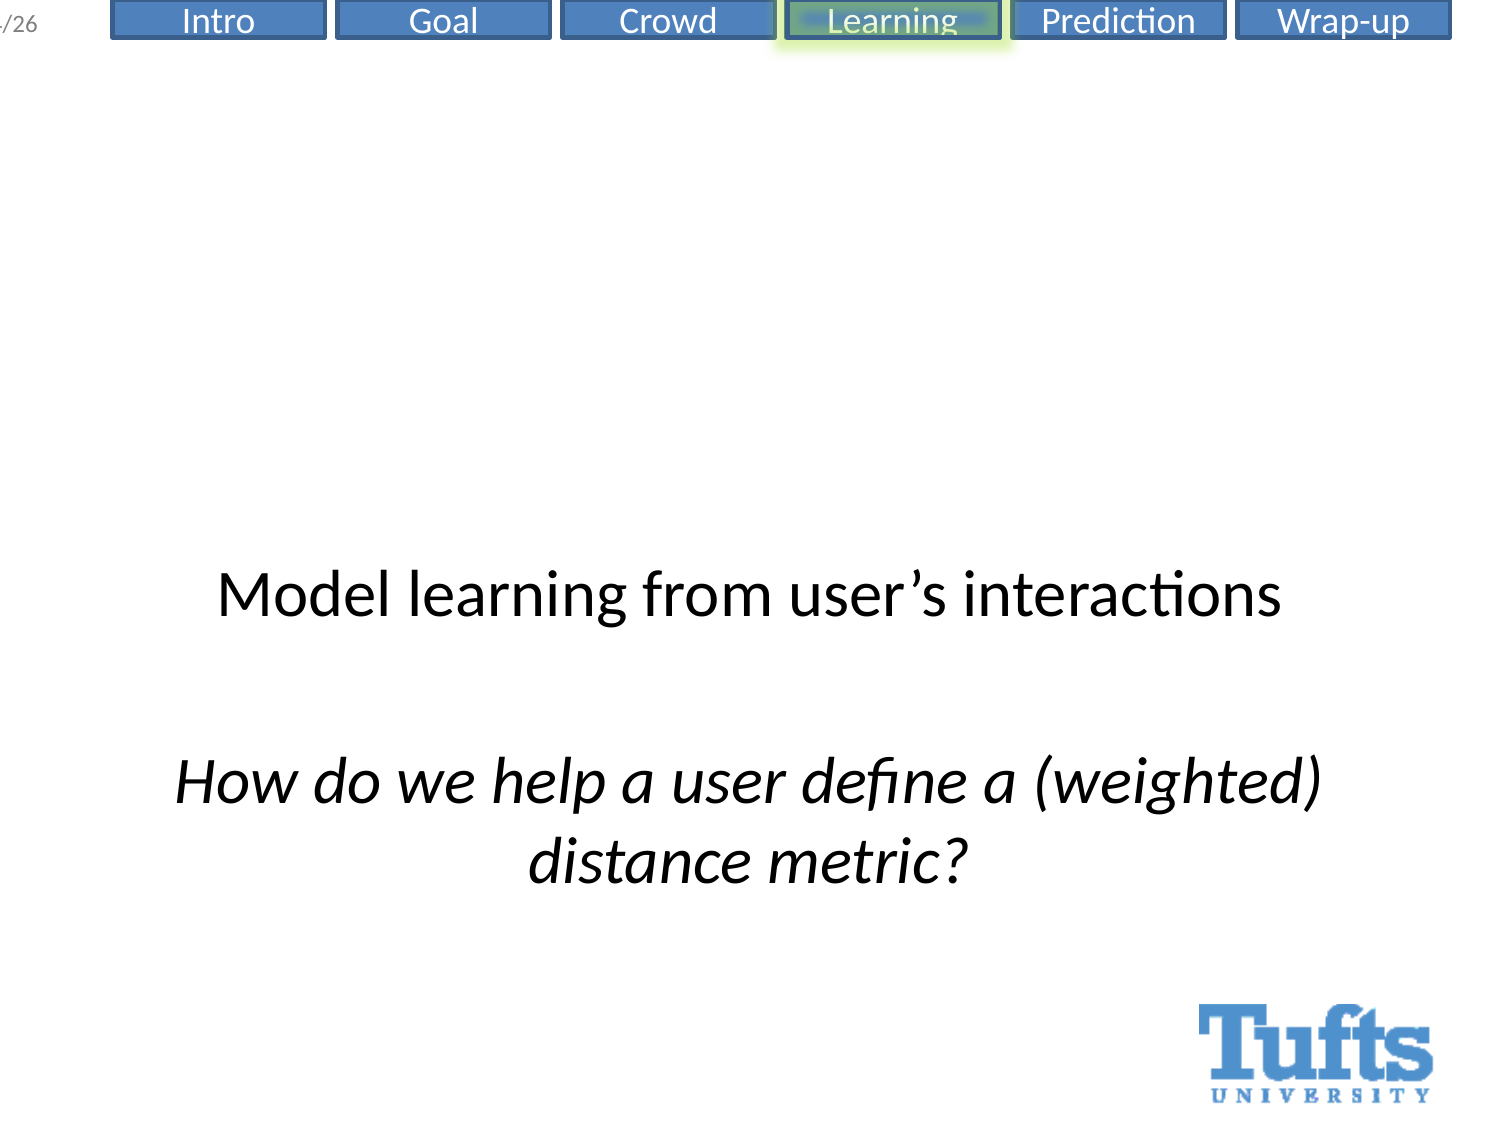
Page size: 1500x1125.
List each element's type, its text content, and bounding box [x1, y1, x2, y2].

picture [1199, 1004, 1469, 1105]
list Model learning from user’s interactions How do we help a user define a (weighted) distance metric? [75, 262, 1425, 1005]
text_box [785, 0, 1002, 40]
